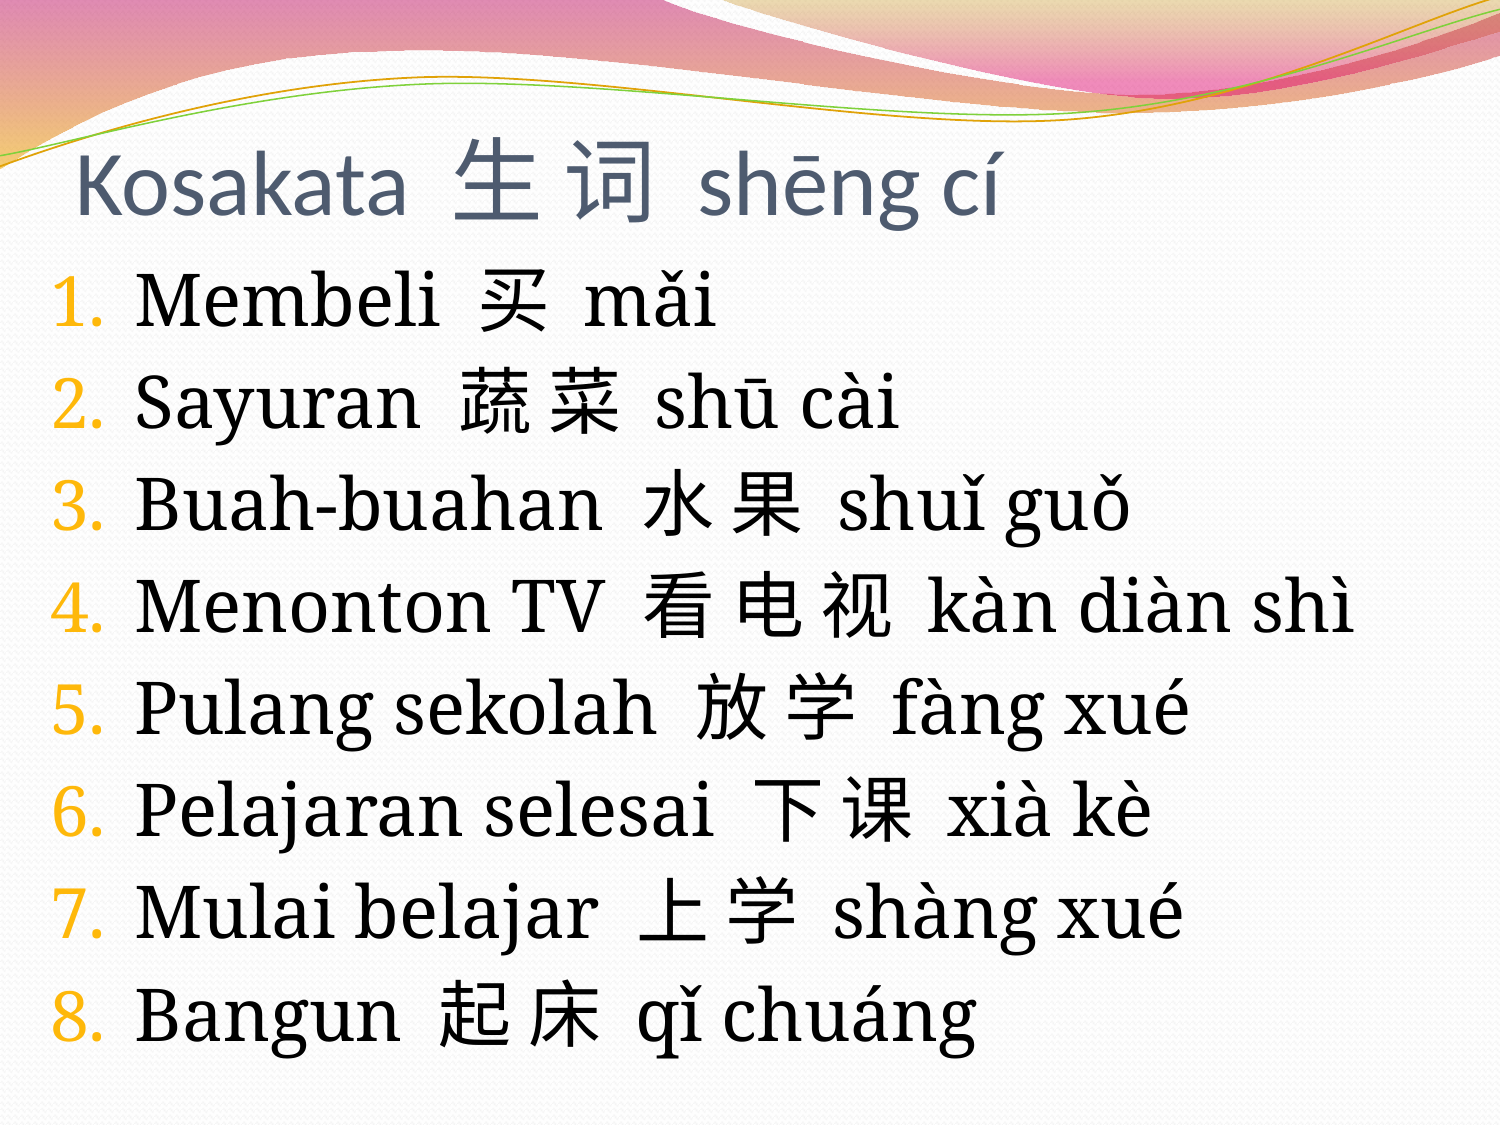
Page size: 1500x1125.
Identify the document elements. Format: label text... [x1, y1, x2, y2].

list Membeli 买 mǎi Sayuran 蔬 菜 shū cài Buah-buahan 水 果 shuǐ guǒ Menonton TV 看 电 视 kàn diàn shì Pulang sekolah 放 学 fàng xué Pelajaran selesai 下 课 xià kè Mulai belajar 上 学 shàng xué Bangun 起 床 qǐ chuáng [35, 246, 1465, 1090]
title Kosakata 生 词 shēng cí [75, 115, 1425, 235]
